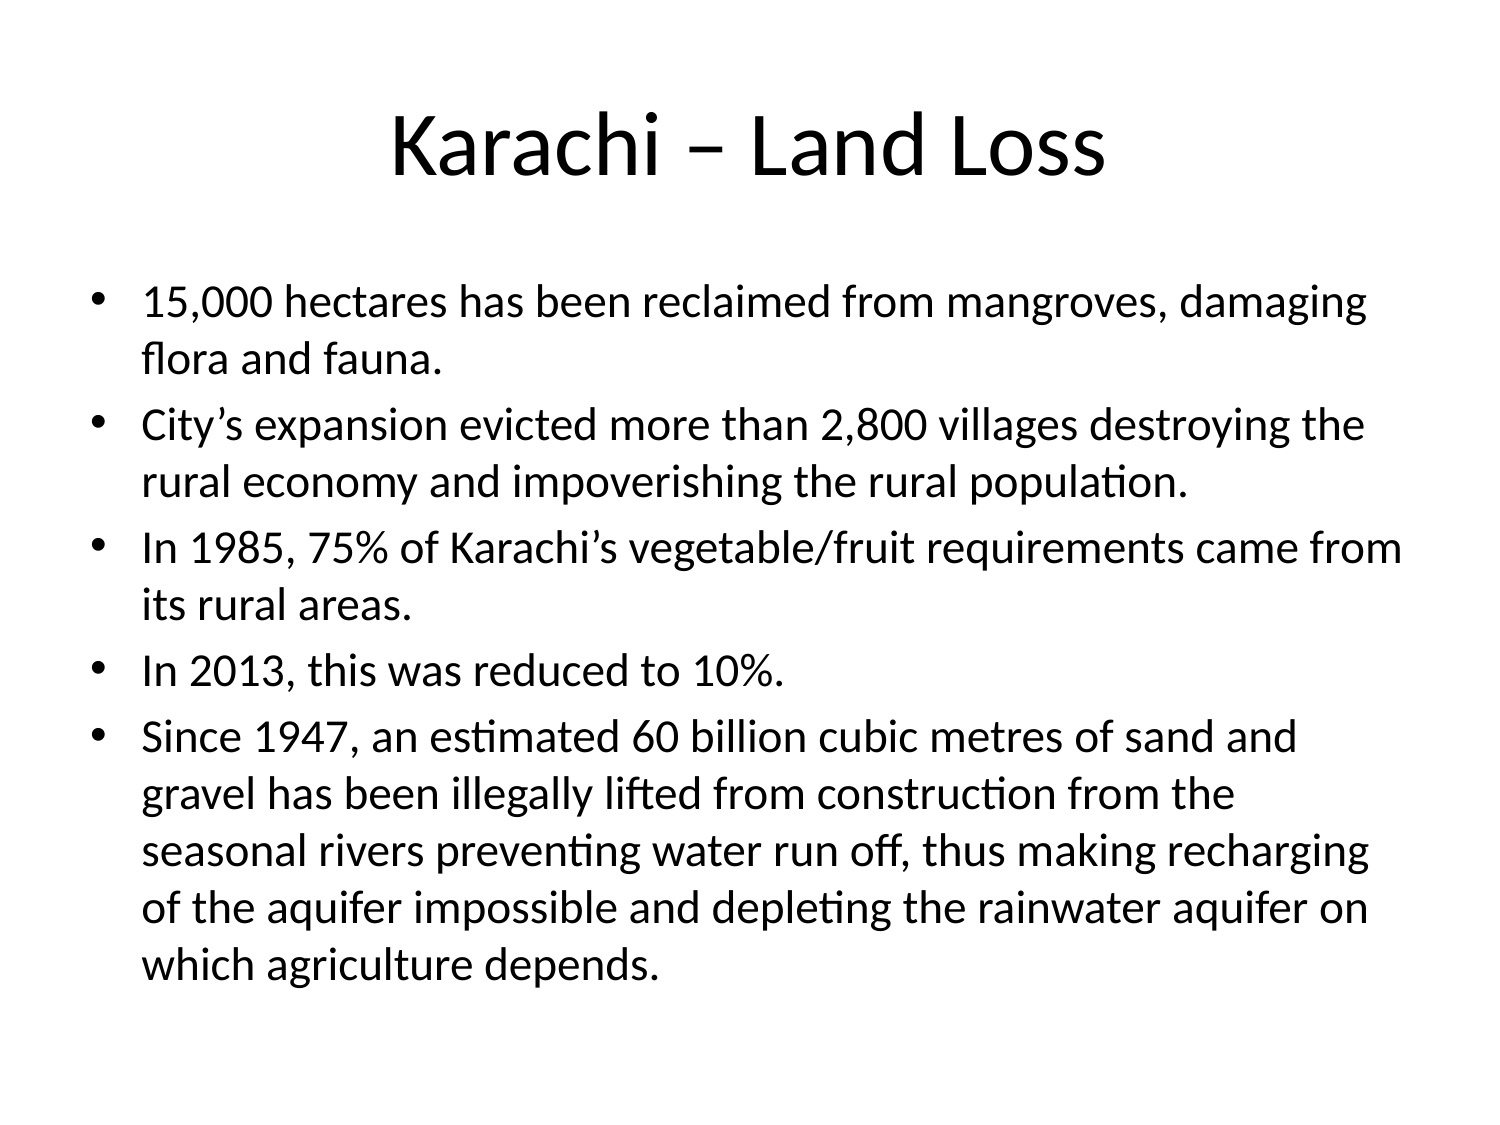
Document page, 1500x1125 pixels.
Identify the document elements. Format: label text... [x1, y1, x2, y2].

title Karachi – Land Loss [75, 45, 1425, 233]
list 15,000 hectares has been reclaimed from mangroves, damaging flora and fauna. City’s expansion evicted more than 2,800 villages destroying the rural economy and impoverishing the rural population. In 1985, 75% of Karachi’s vegetable/fruit requirements came from its rural areas. In 2013, this was reduced to 10%. Since 1947, an estimated 60 billion cubic metres of sand and gravel has been illegally lifted from construction from the seasonal rivers preventing water run off, thus making recharging of the aquifer impossible and depleting the rainwater aquifer on which agriculture depends. [75, 262, 1425, 1005]
